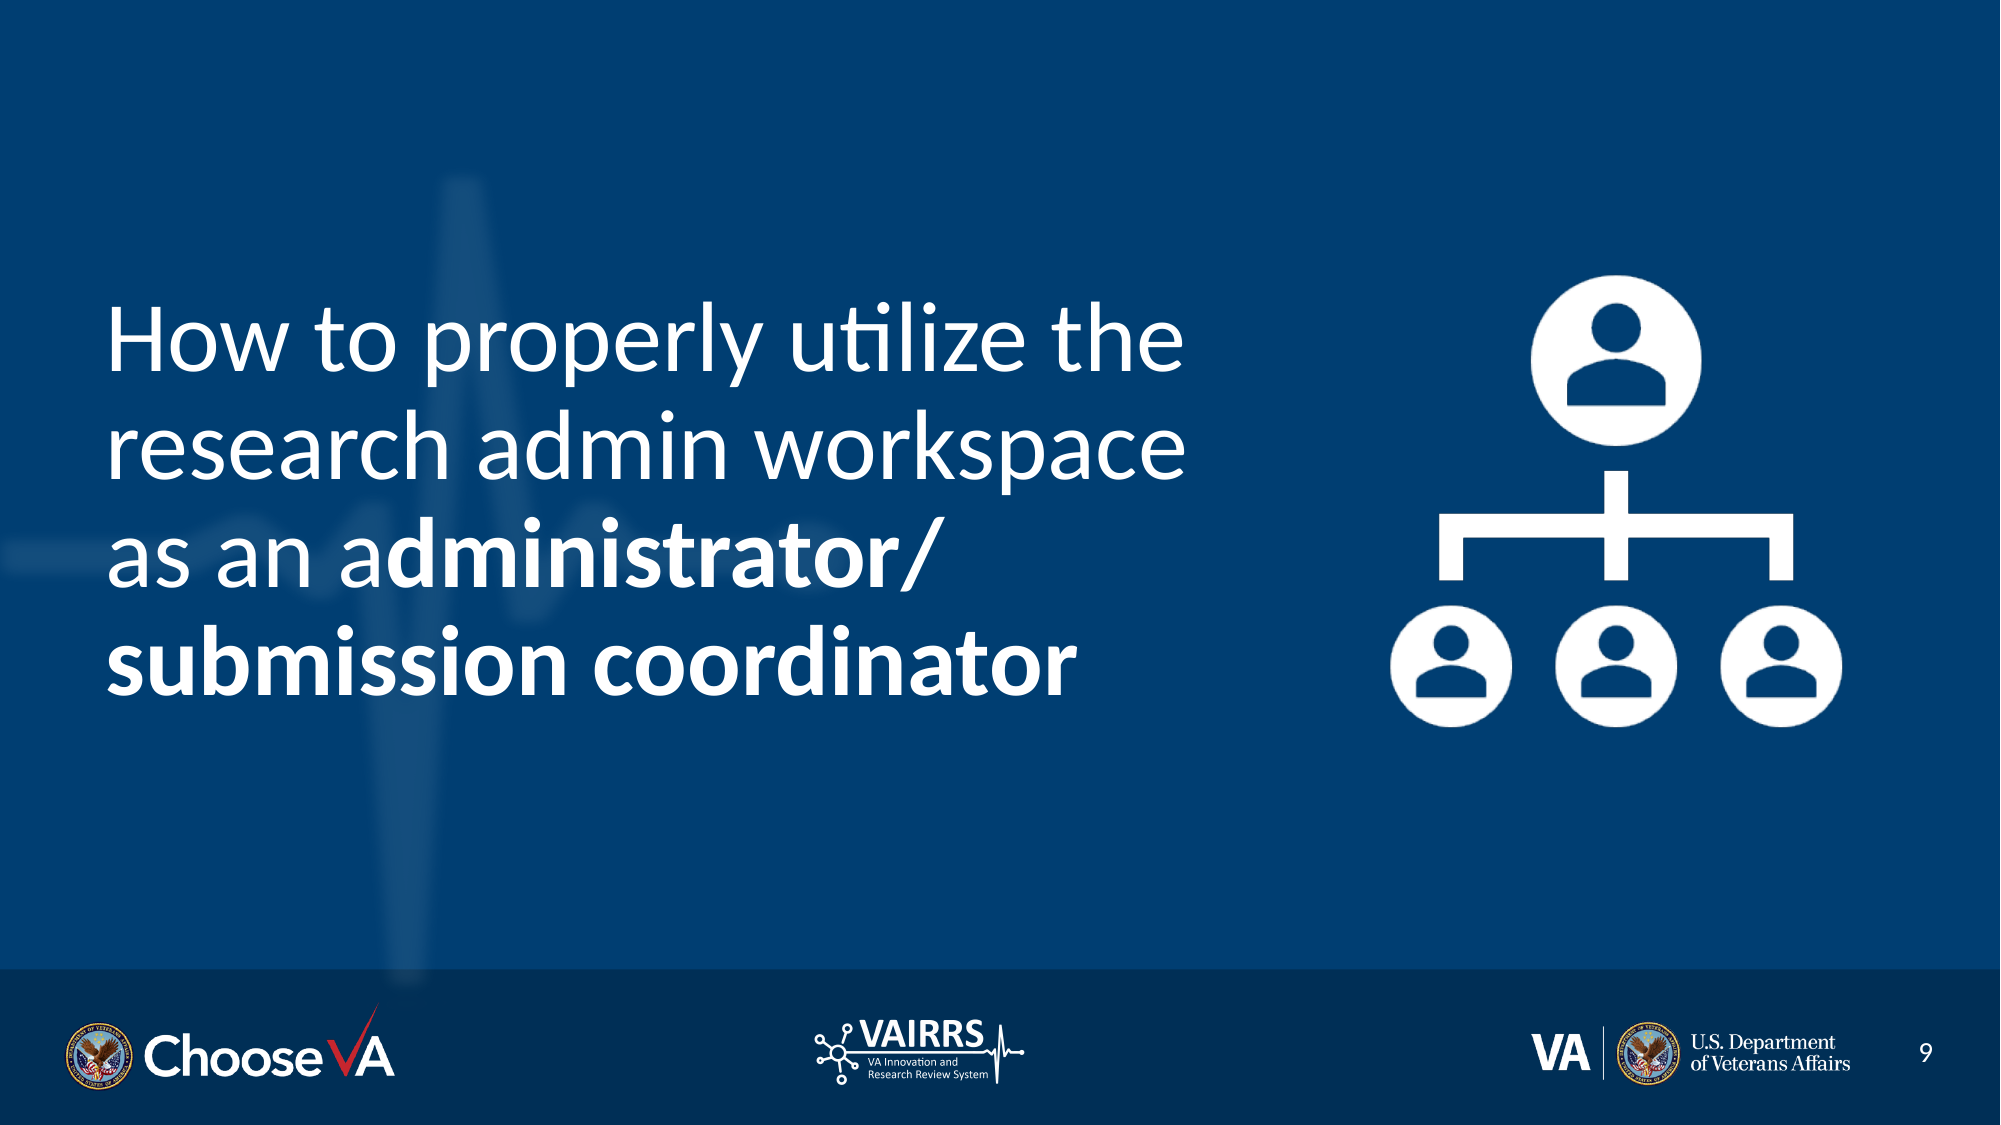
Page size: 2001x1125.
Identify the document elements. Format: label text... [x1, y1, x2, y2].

picture [786, 946, 1049, 1125]
picture [1323, 208, 1910, 795]
title How to properly utilize the research admin workspace as an administrator/ submission coordinator [90, 222, 1233, 781]
picture [1531, 981, 1850, 1110]
picture [64, 1001, 395, 1091]
